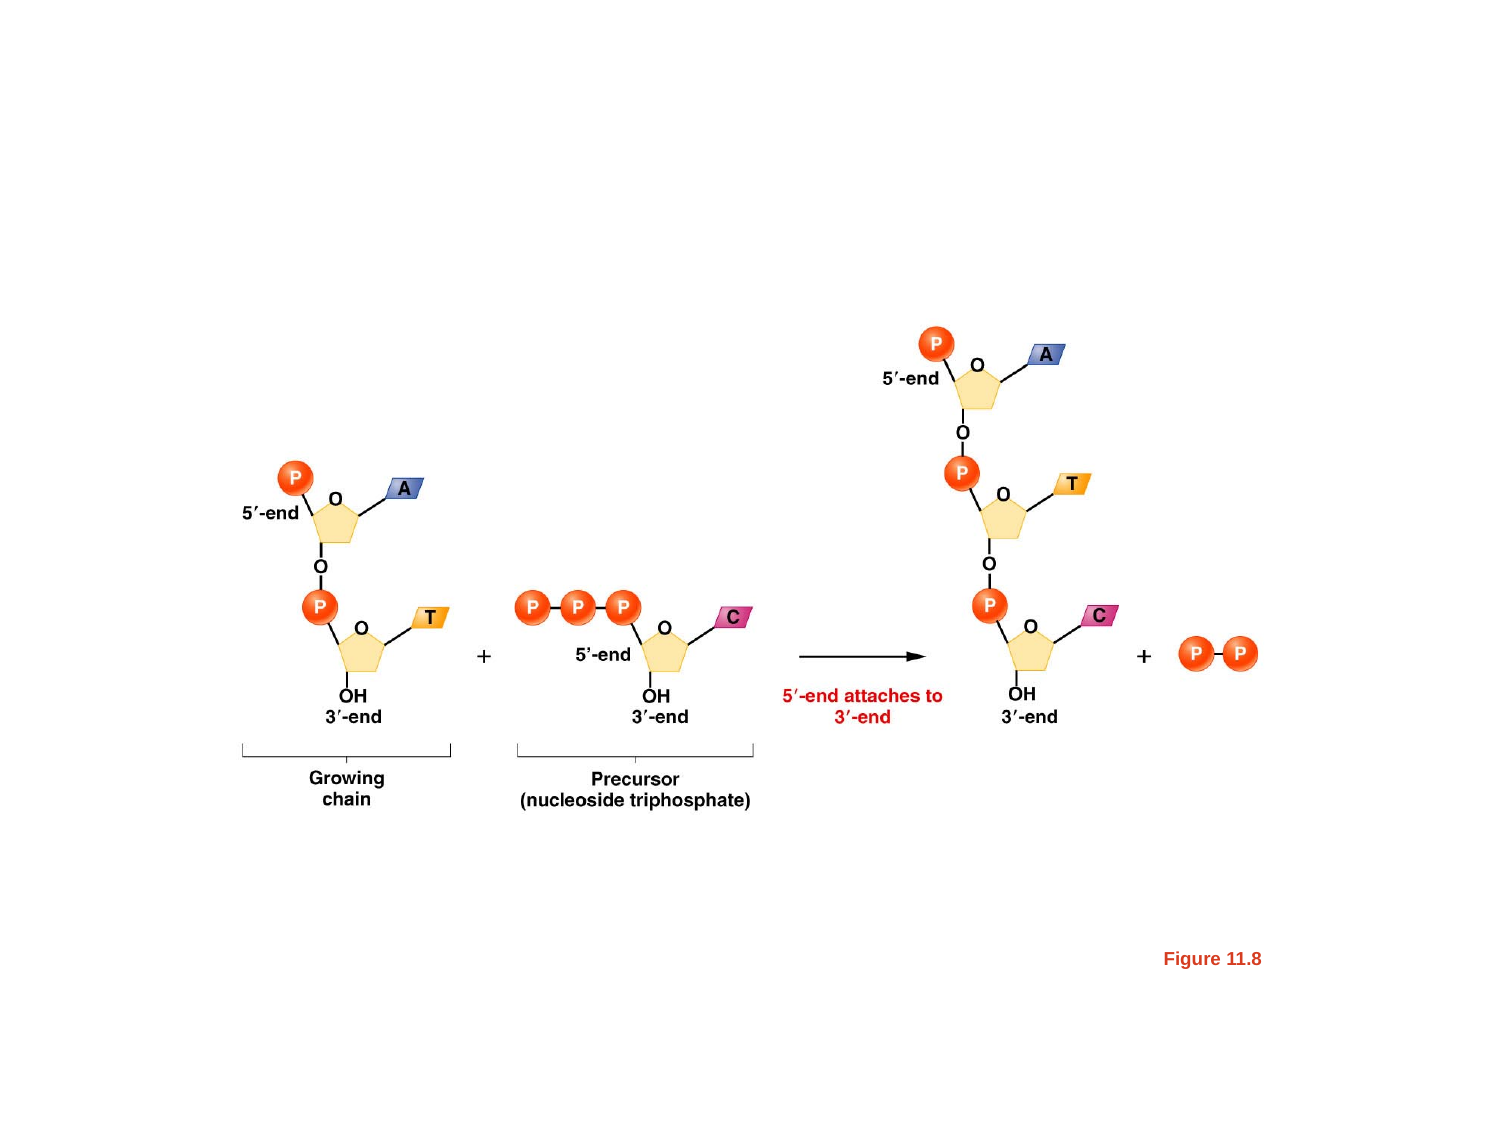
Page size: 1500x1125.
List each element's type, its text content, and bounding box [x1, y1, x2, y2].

text_box Figure 11.8 [946, 938, 1313, 977]
picture [224, 306, 1276, 819]
